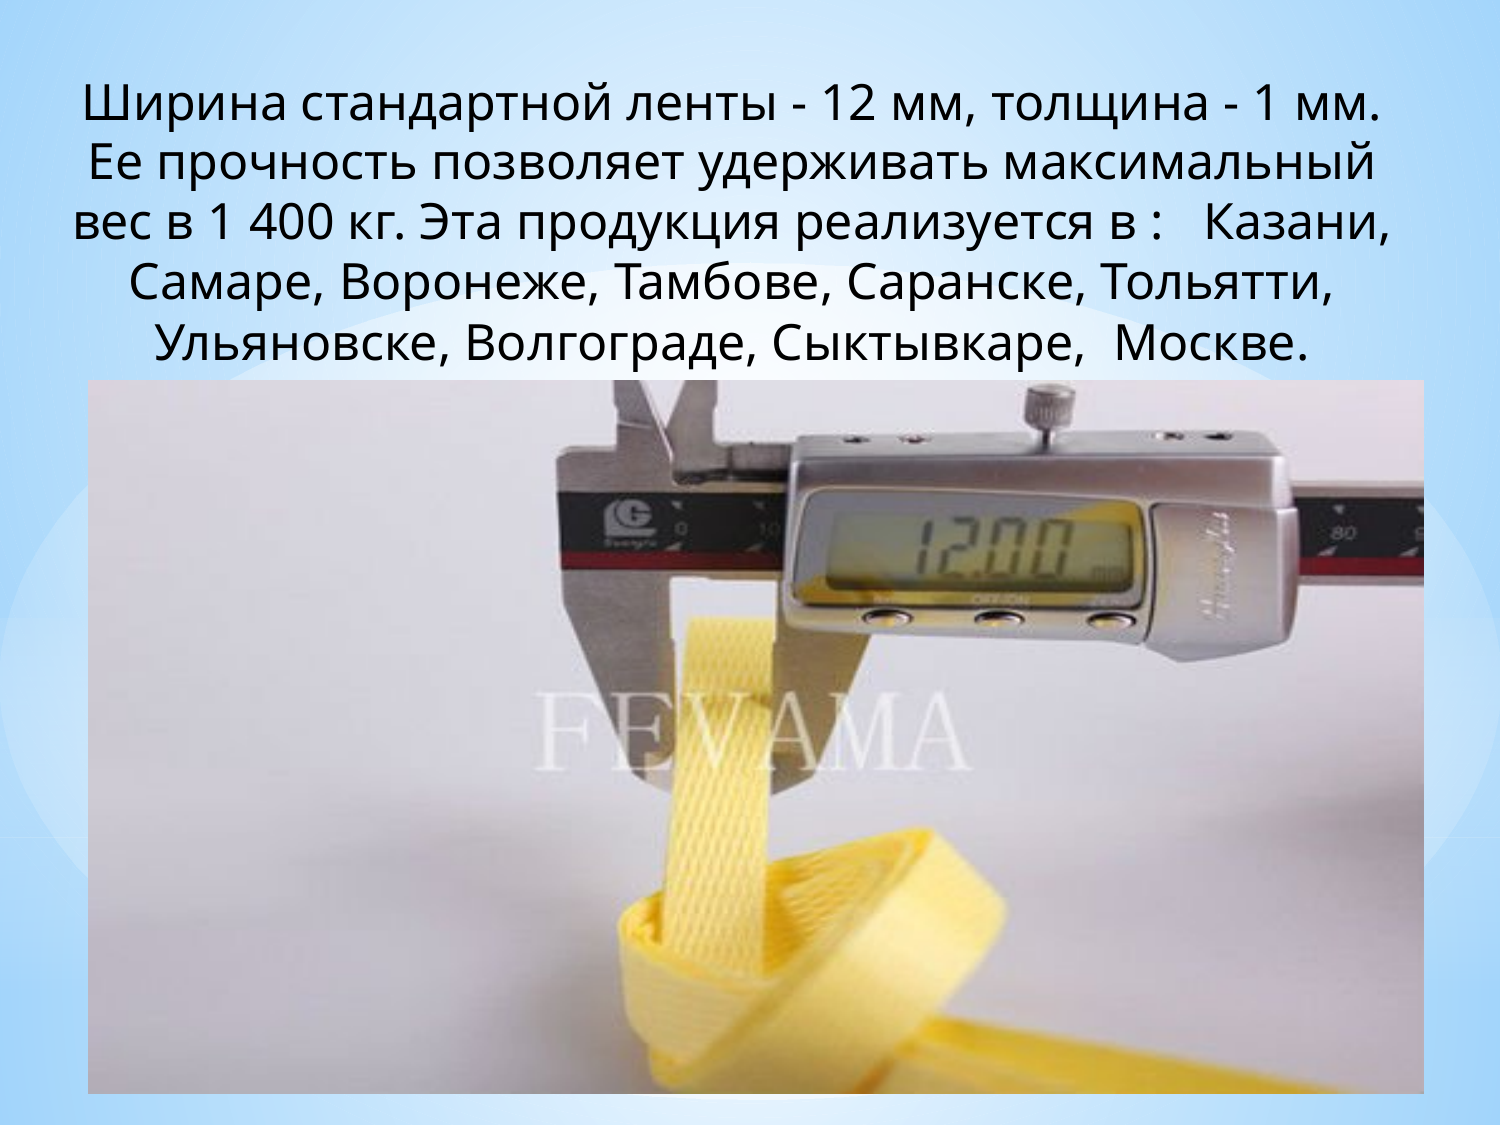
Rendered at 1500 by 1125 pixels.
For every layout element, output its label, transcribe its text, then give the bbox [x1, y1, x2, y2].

text_box Ширина стандартной ленты - 12 мм, толщина - 1 мм. Ее прочность позволяет удерживать максимальный вес в 1 400 кг. Эта продукция реализуется в : Казани, Самаре, Воронеже, Тамбове, Саранске, Тольятти, Ульяновске, Волгограде, Сыктывкаре, Москве. [41, 62, 1424, 378]
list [88, 380, 1424, 1095]
